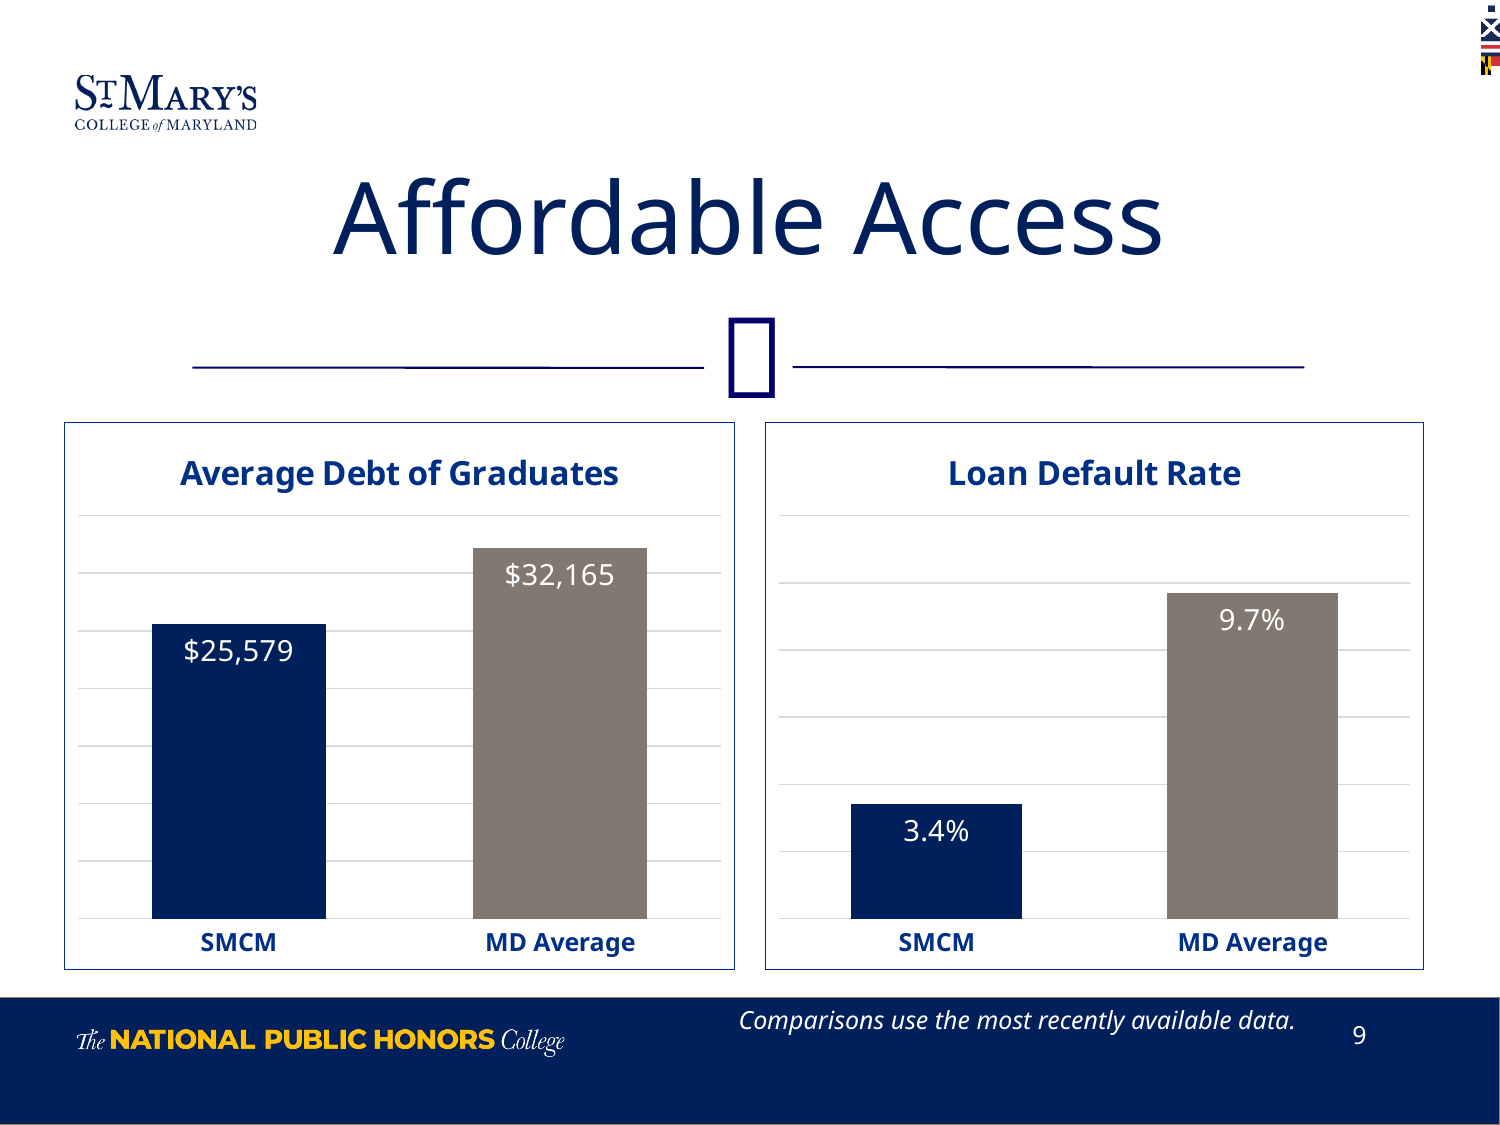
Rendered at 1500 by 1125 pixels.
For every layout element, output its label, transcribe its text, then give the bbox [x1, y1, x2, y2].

title Affordable Access [0, 127, 1500, 301]
picture [1481, 0, 1500, 75]
chart [765, 421, 1424, 971]
chart [64, 421, 735, 971]
slide_number 9 [1337, 1012, 1425, 1073]
text_box Comparisons use the most recently available data. [723, 997, 1312, 1042]
